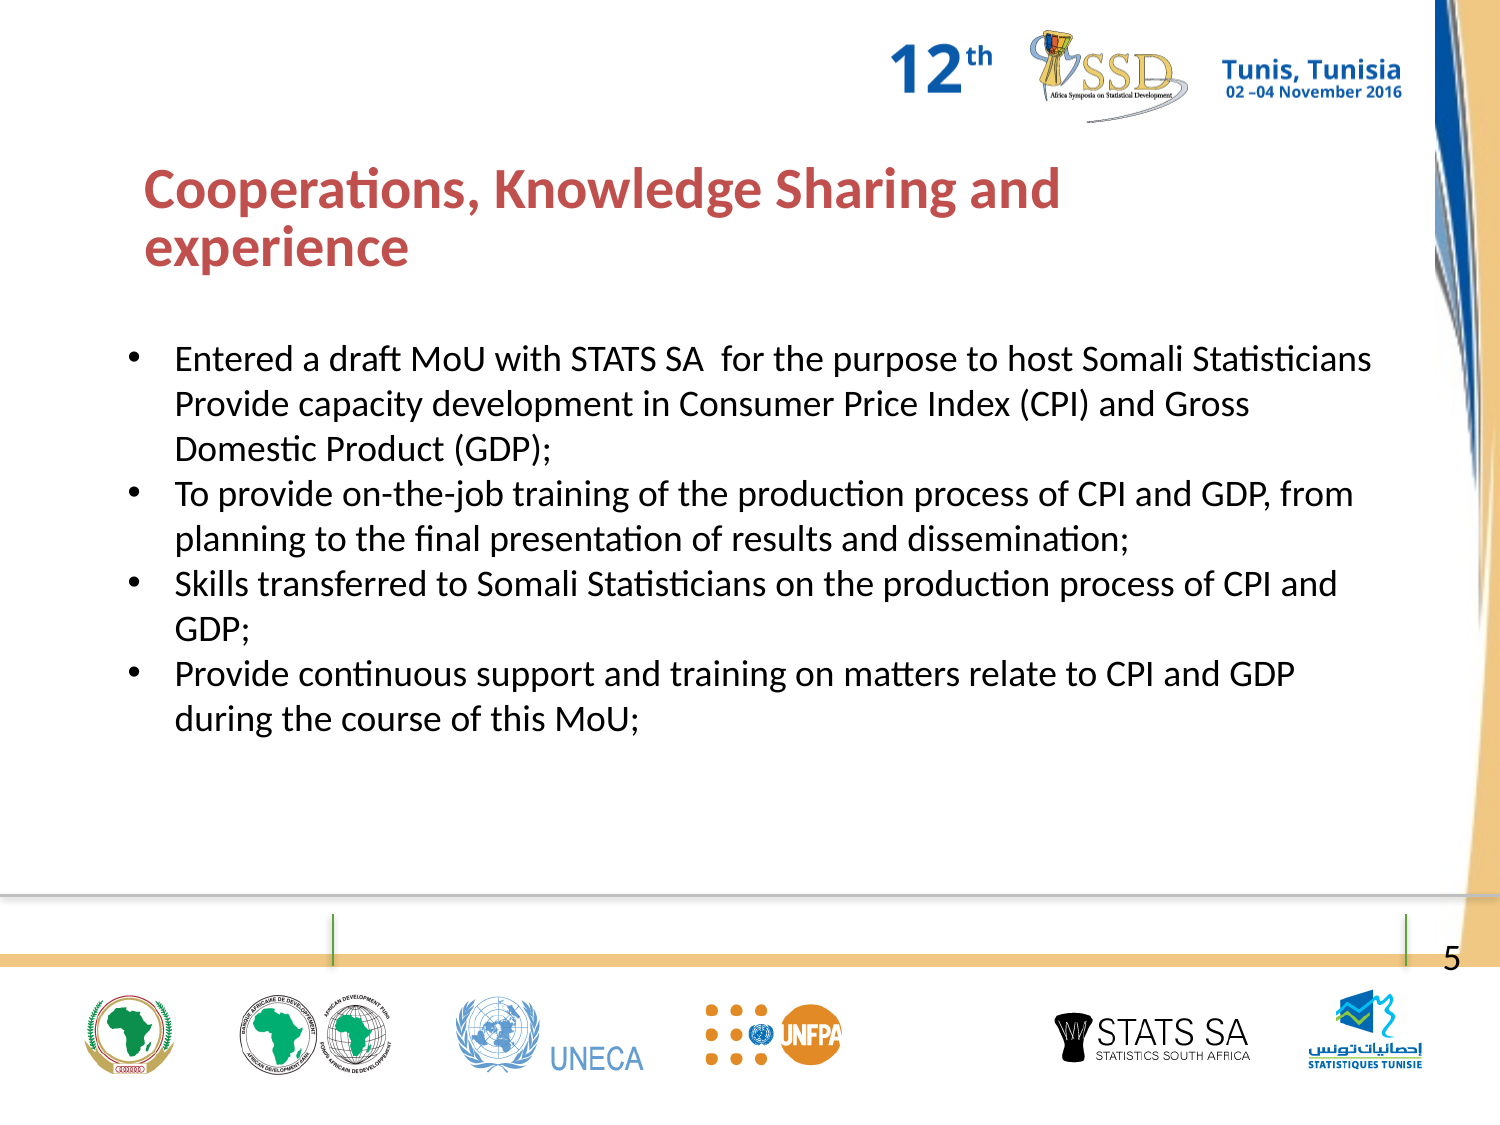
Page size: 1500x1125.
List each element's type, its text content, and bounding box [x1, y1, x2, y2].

picture [887, 30, 1402, 123]
picture [1407, 897, 1500, 967]
text_box Cooperations, Knowledge Sharing and experience [144, 149, 1238, 291]
picture [40, 977, 1490, 1092]
picture [0, 954, 332, 967]
text_box Entered a draft MoU with STATS SA for the purpose to host Somali Statisticians Provide capacity development in Consumer Price Index (CPI) and Gross Domestic Product (GDP); To provide on-the-job training of the production process of CPI and GDP, from planning to the final presentation of results and dissemination; Skills transferred to Somali Statisticians on the production process of CPI and GDP; Provide continuous support and training on matters relate to CPI and GDP during the course of this MoU; [112, 326, 1407, 747]
slide_number 5 [1412, 925, 1499, 961]
picture [1435, 0, 1500, 894]
picture [333, 954, 1405, 967]
